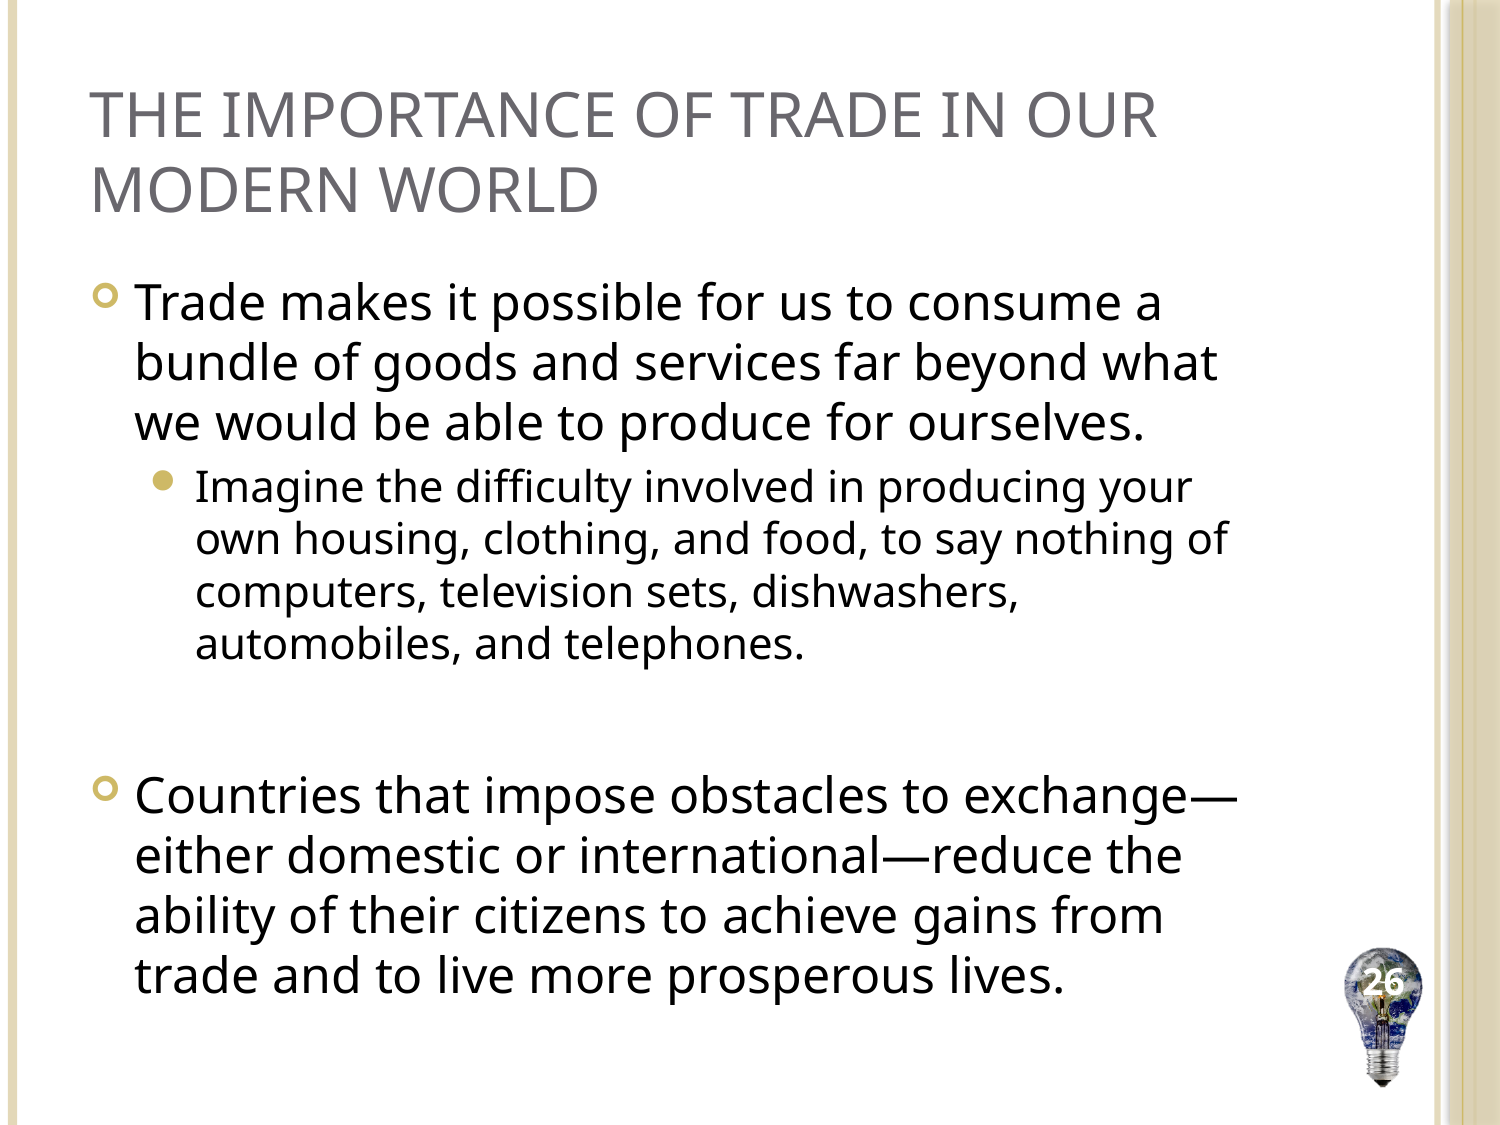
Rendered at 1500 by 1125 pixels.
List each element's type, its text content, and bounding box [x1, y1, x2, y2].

picture [1327, 933, 1434, 1099]
slide_number 26 [1333, 940, 1434, 1027]
title The Importance of Trade In Our Modern World [75, 45, 1300, 233]
list Trade makes it possible for us to consume a bundle of goods and services far beyond what we would be able to produce for ourselves. Imagine the difficulty involved in producing your own housing, clothing, and food, to say nothing of computers, television sets, dishwashers, automobiles, and telephones. Countries that impose obstacles to exchange—either domestic or international—reduce the ability of their citizens to achieve gains from trade and to live more prosperous lives. [75, 262, 1300, 1062]
